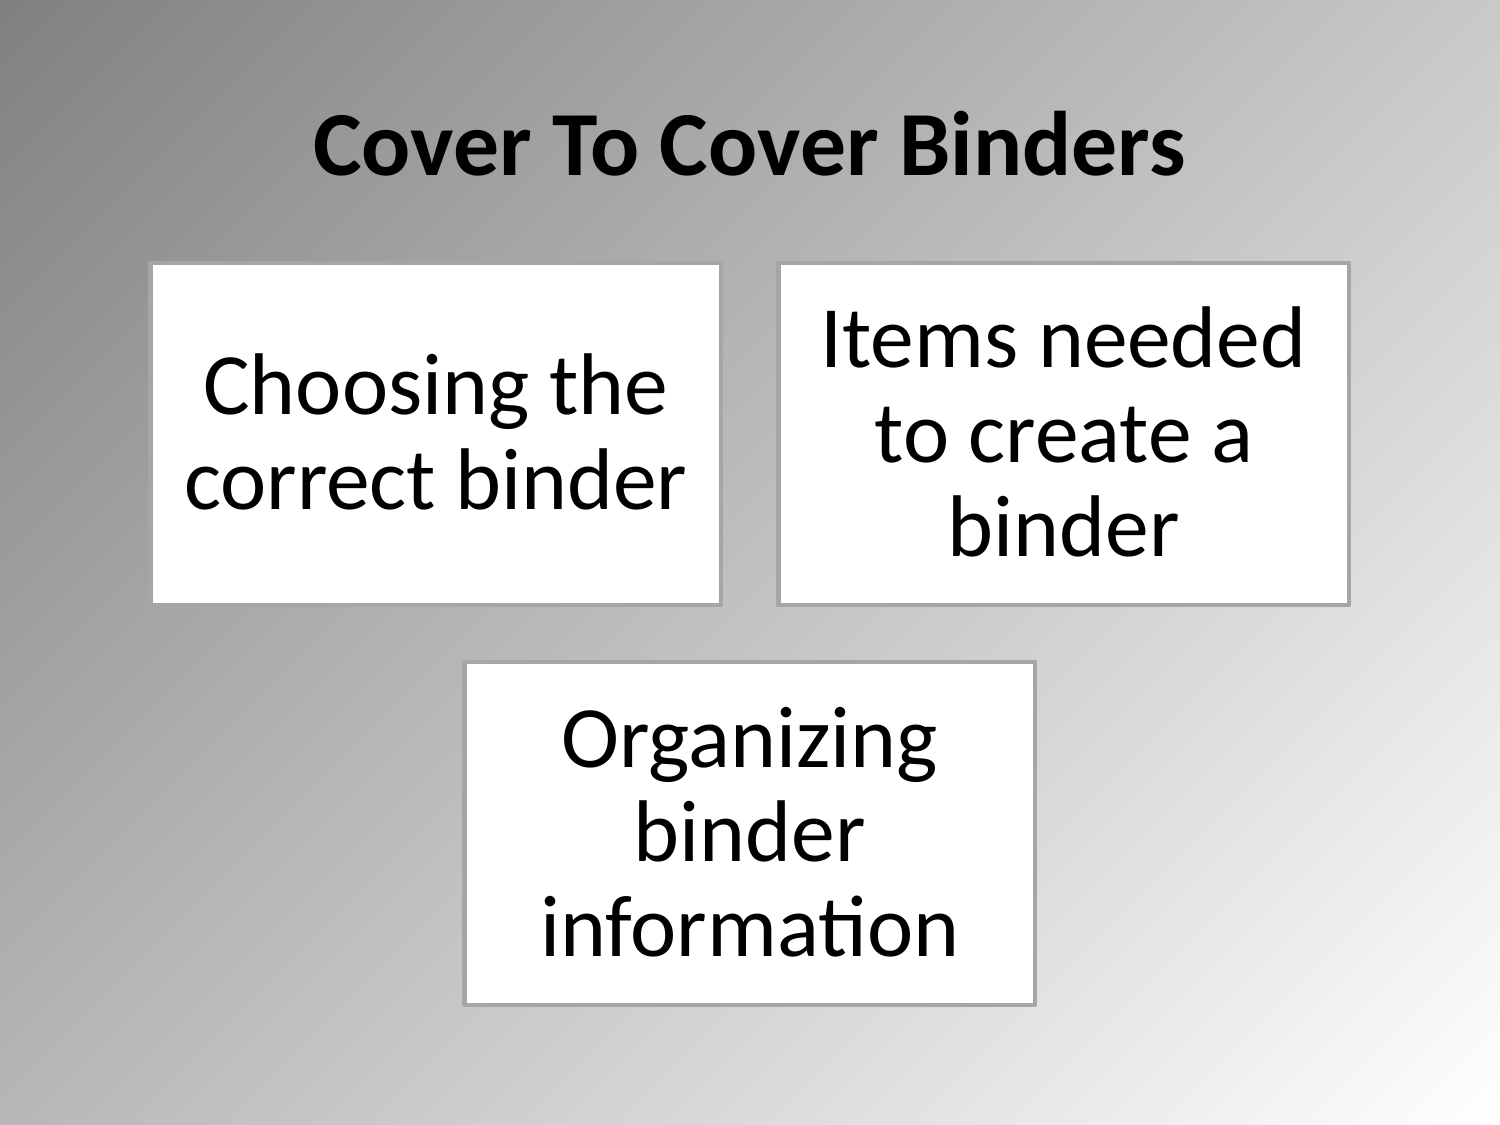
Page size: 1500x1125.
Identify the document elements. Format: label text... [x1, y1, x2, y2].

title Cover To Cover Binders [75, 45, 1425, 233]
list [74, 262, 1426, 1006]
